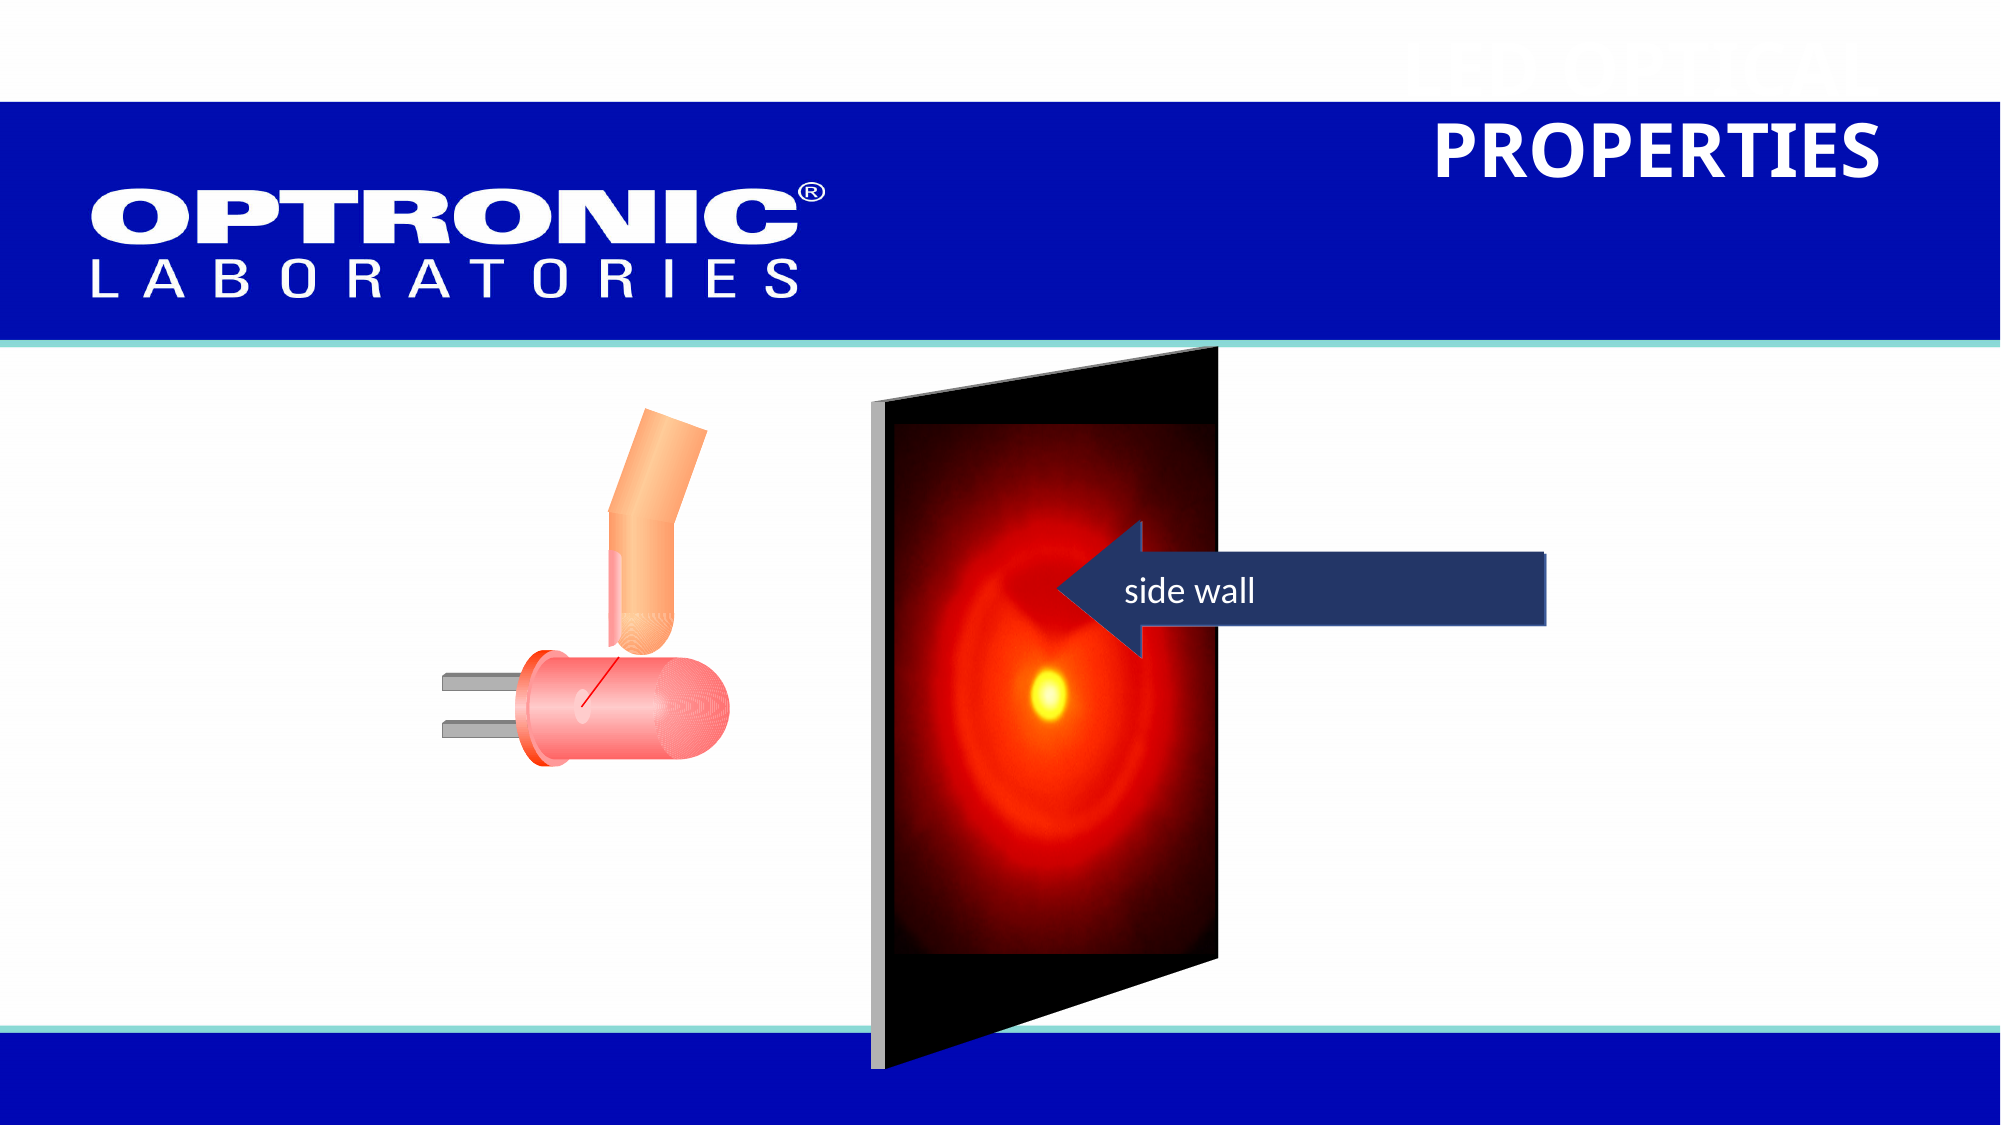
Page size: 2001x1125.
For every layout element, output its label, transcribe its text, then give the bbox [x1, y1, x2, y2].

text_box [441, 649, 731, 768]
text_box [868, 344, 1220, 1072]
text_box LED OPTICAL PROPERTIES [928, 39, 1898, 201]
text_box side wall [1220, 551, 1544, 625]
picture [0, 0, 2001, 1125]
